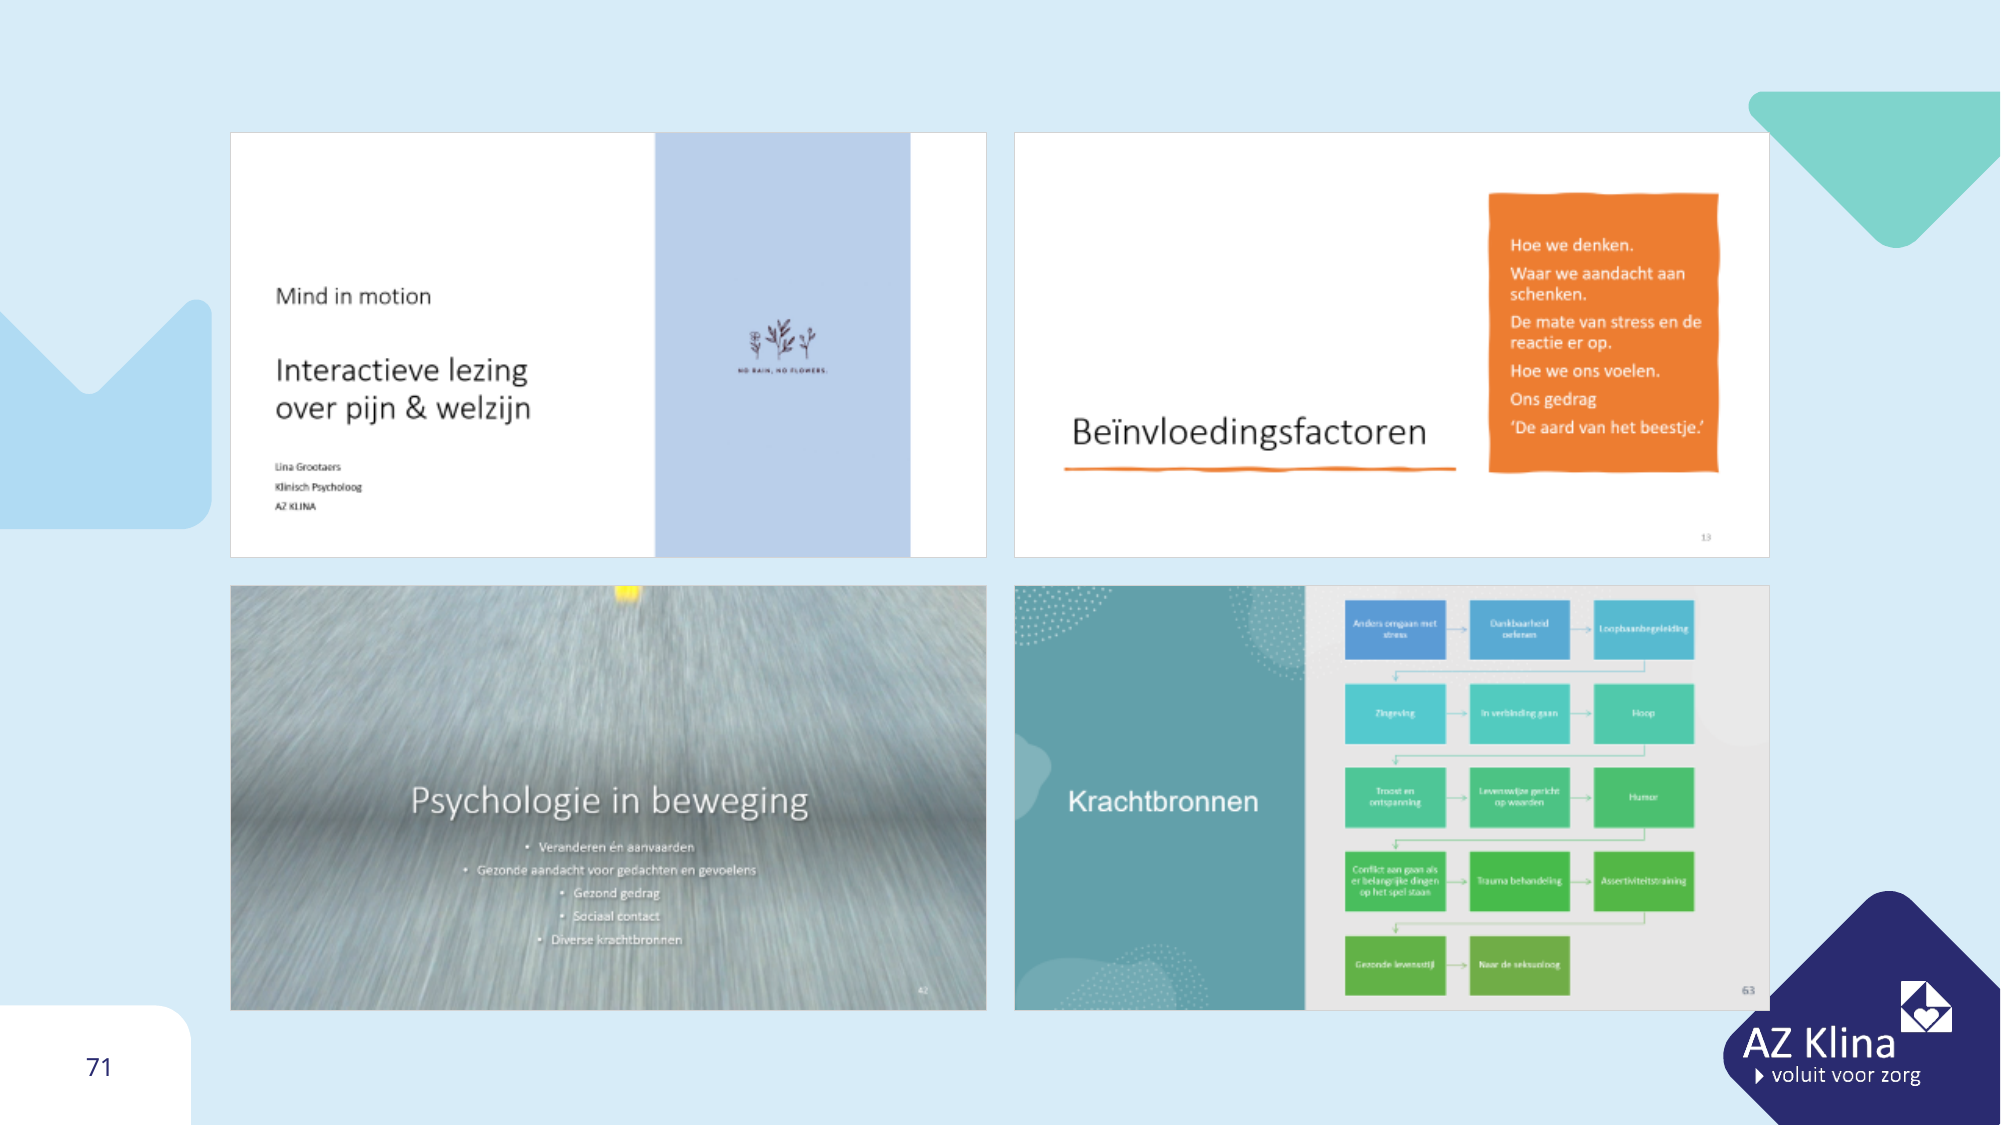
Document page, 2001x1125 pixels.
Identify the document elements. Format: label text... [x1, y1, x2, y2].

picture [231, 586, 986, 1010]
picture [1015, 586, 1769, 1010]
picture [1743, 981, 1952, 1086]
picture [1015, 133, 1769, 557]
picture [231, 133, 986, 557]
slide_number 71 [31, 1048, 169, 1090]
